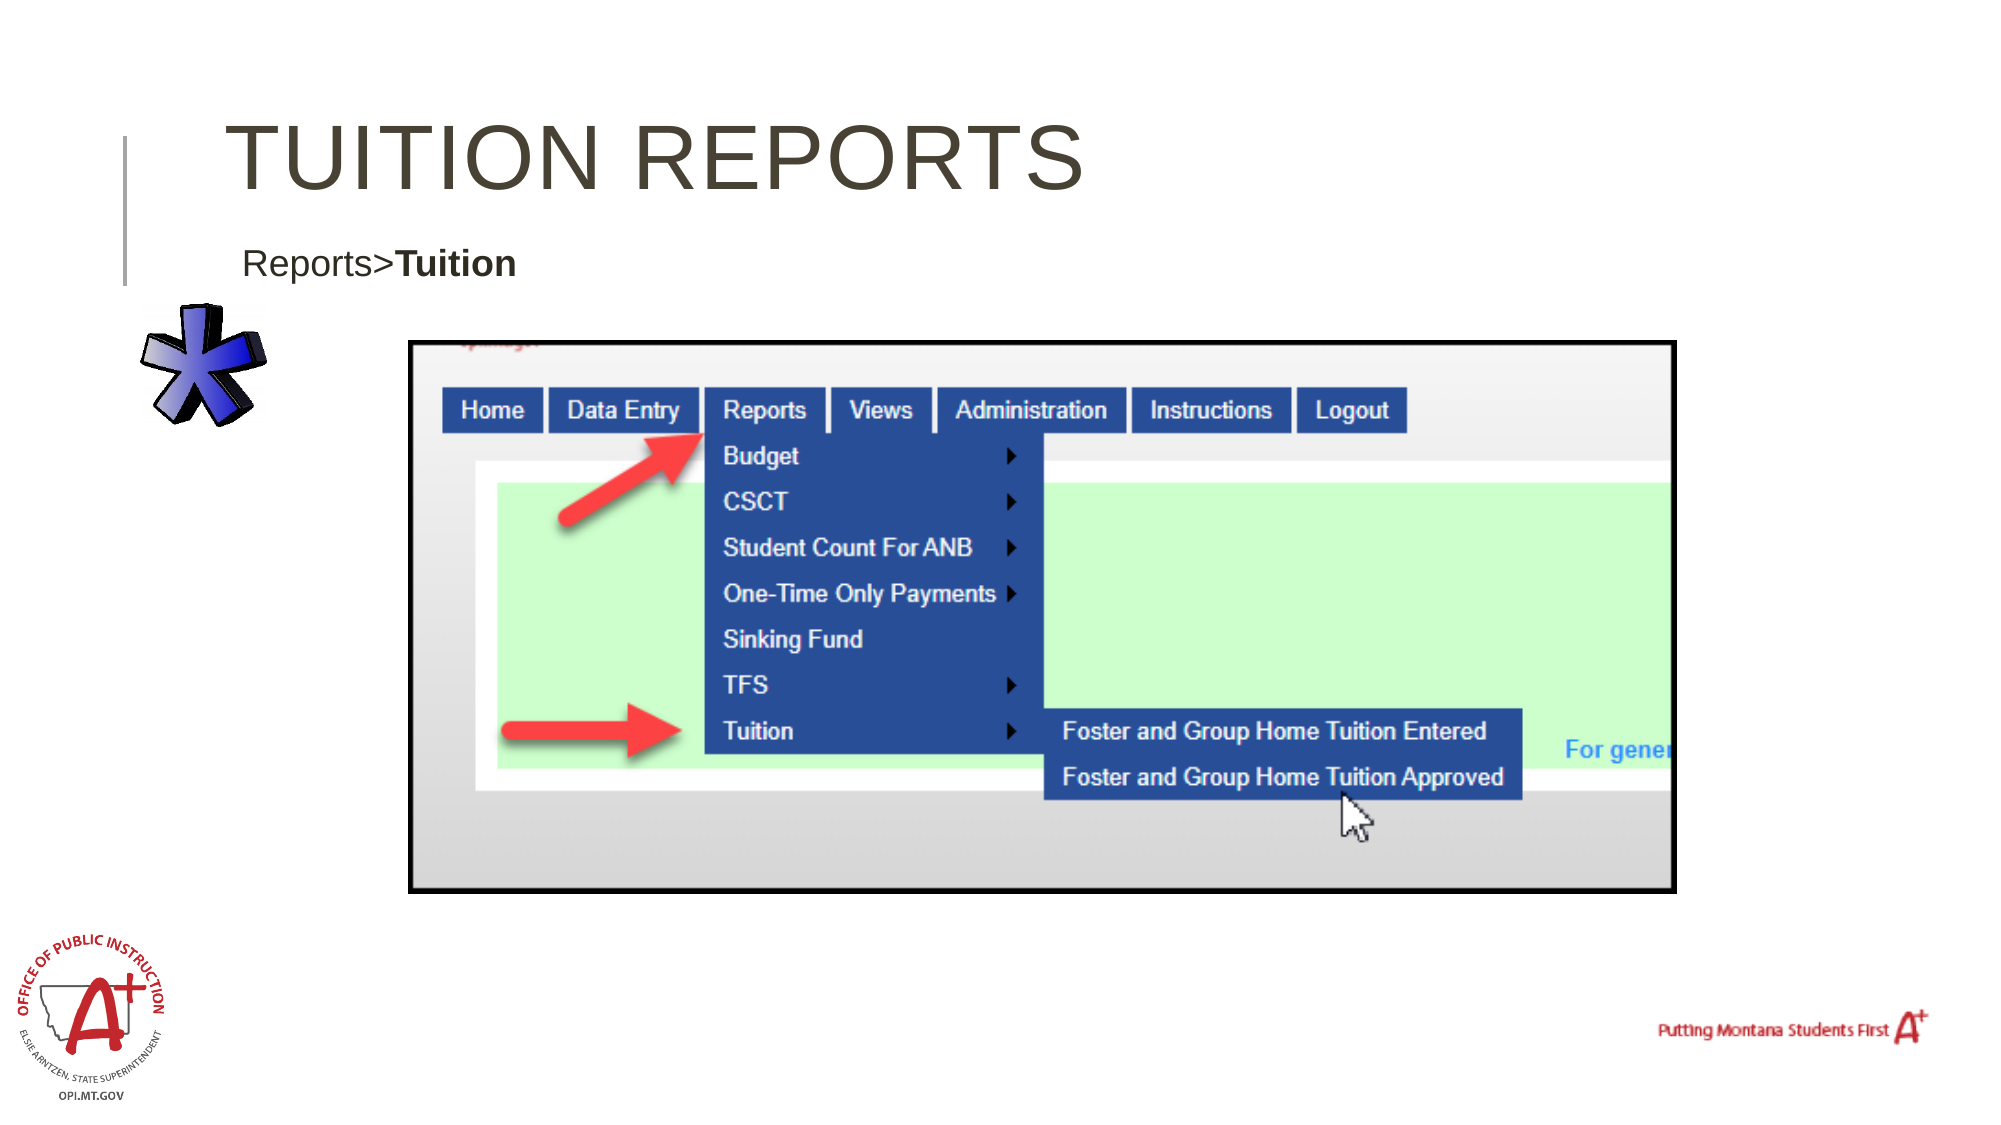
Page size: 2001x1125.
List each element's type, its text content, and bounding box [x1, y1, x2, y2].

picture [0, 931, 176, 1107]
text_box Reports>Tuition [227, 231, 1734, 291]
picture [140, 303, 268, 428]
picture [408, 340, 1677, 895]
picture [1654, 999, 1938, 1054]
title Tuition reports [209, 96, 1805, 232]
